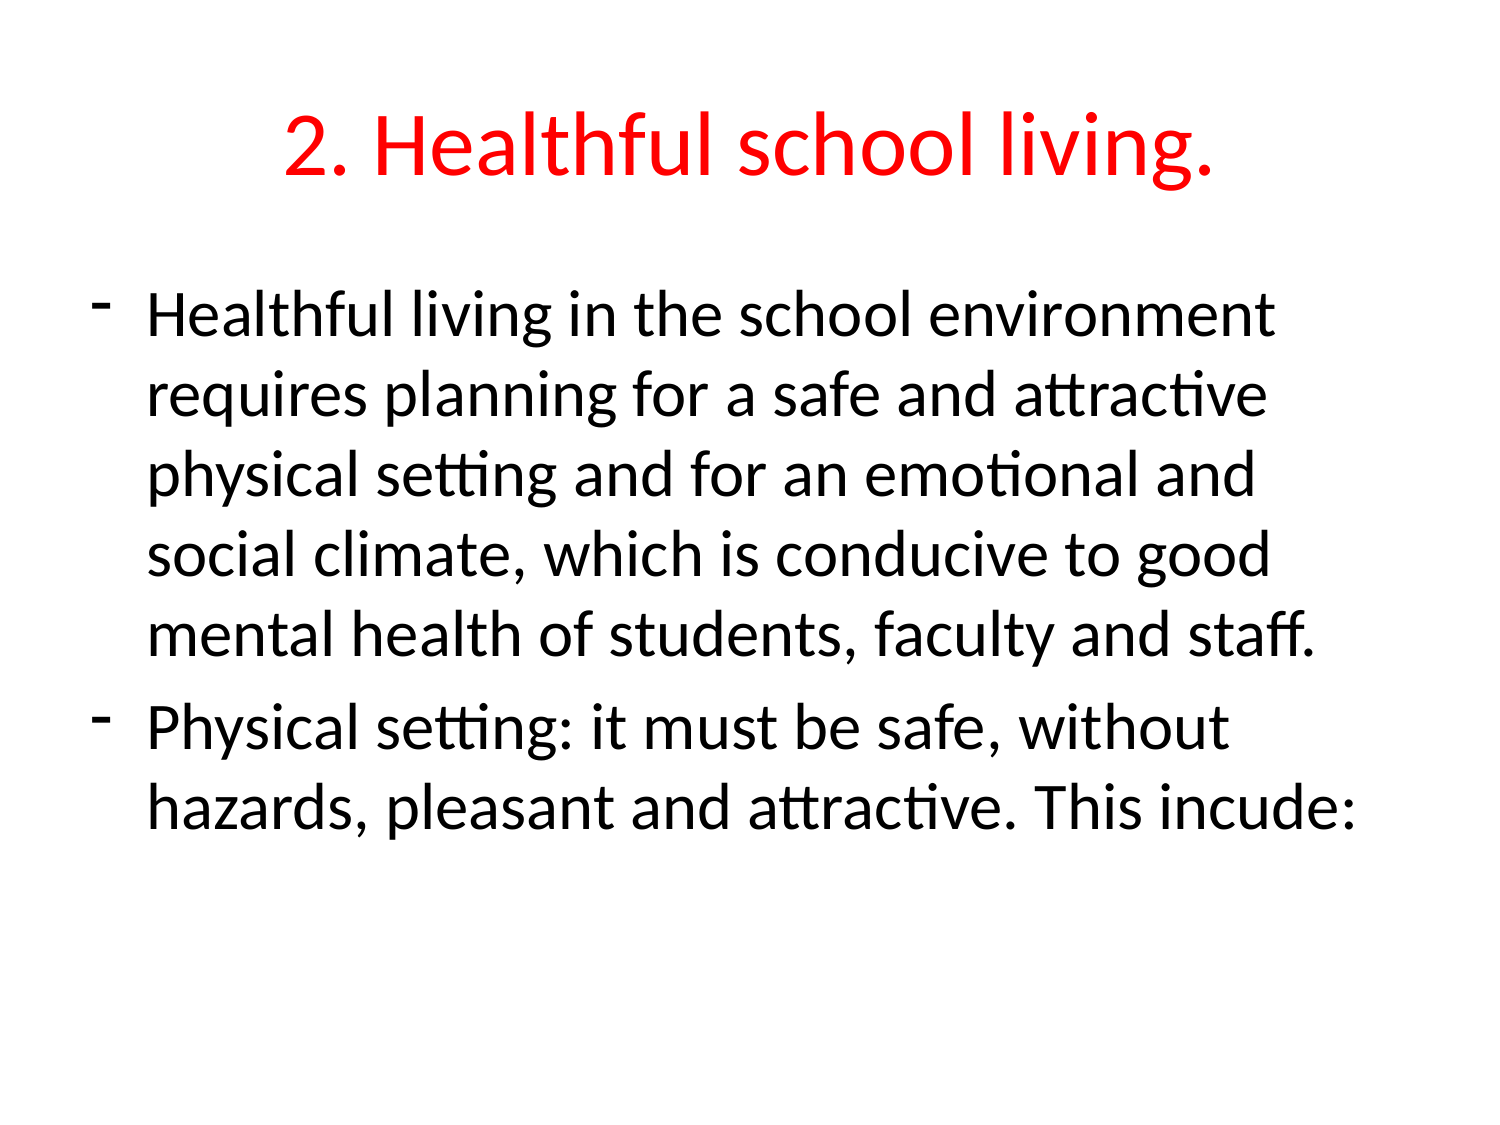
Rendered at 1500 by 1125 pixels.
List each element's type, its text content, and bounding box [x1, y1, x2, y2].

title 2. Healthful school living. [75, 45, 1425, 233]
list Healthful living in the school environment requires planning for a safe and attractive physical setting and for an emotional and social climate, which is conducive to good mental health of students, faculty and staff. Physical setting: it must be safe, without hazards, pleasant and attractive. This incude: [75, 262, 1425, 1005]
